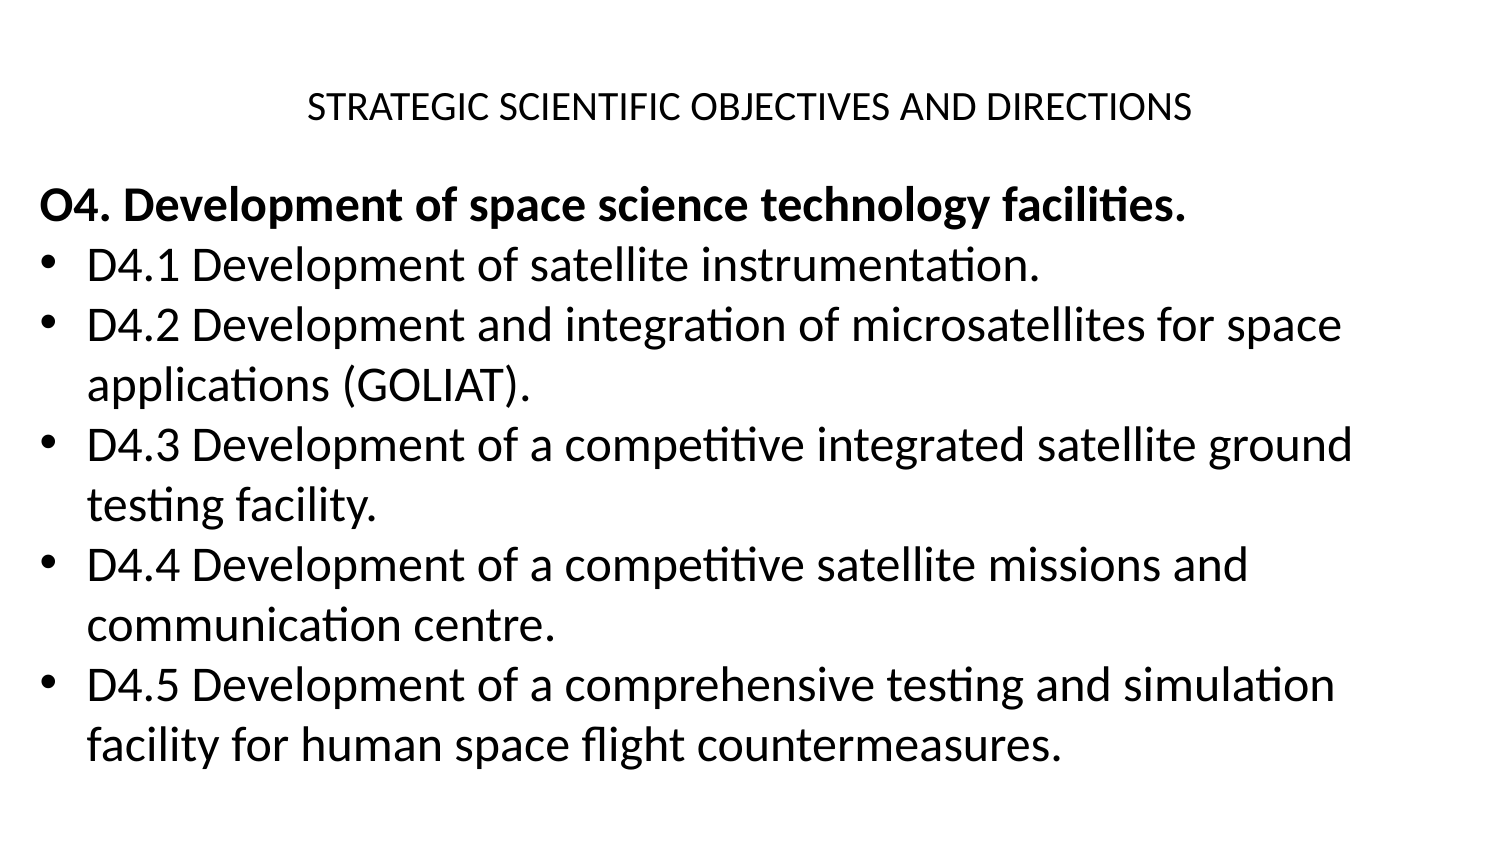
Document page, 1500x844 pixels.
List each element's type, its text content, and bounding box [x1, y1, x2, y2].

text_box O4. Development of space science technology facilities. D4.1 Development of satellite instrumentation. D4.2 Development and integration of microsatellites for space applications (GOLIAT). D4.3 Development of a competitive integrated satellite ground testing facility. D4.4 Development of a competitive satellite missions and communication centre. D4.5 Development of a comprehensive testing and simulation facility for human space flight countermeasures. [24, 163, 1492, 839]
title STRATEGIC SCIENTIFIC OBJECTIVES AND DIRECTIONS [75, 33, 1425, 163]
